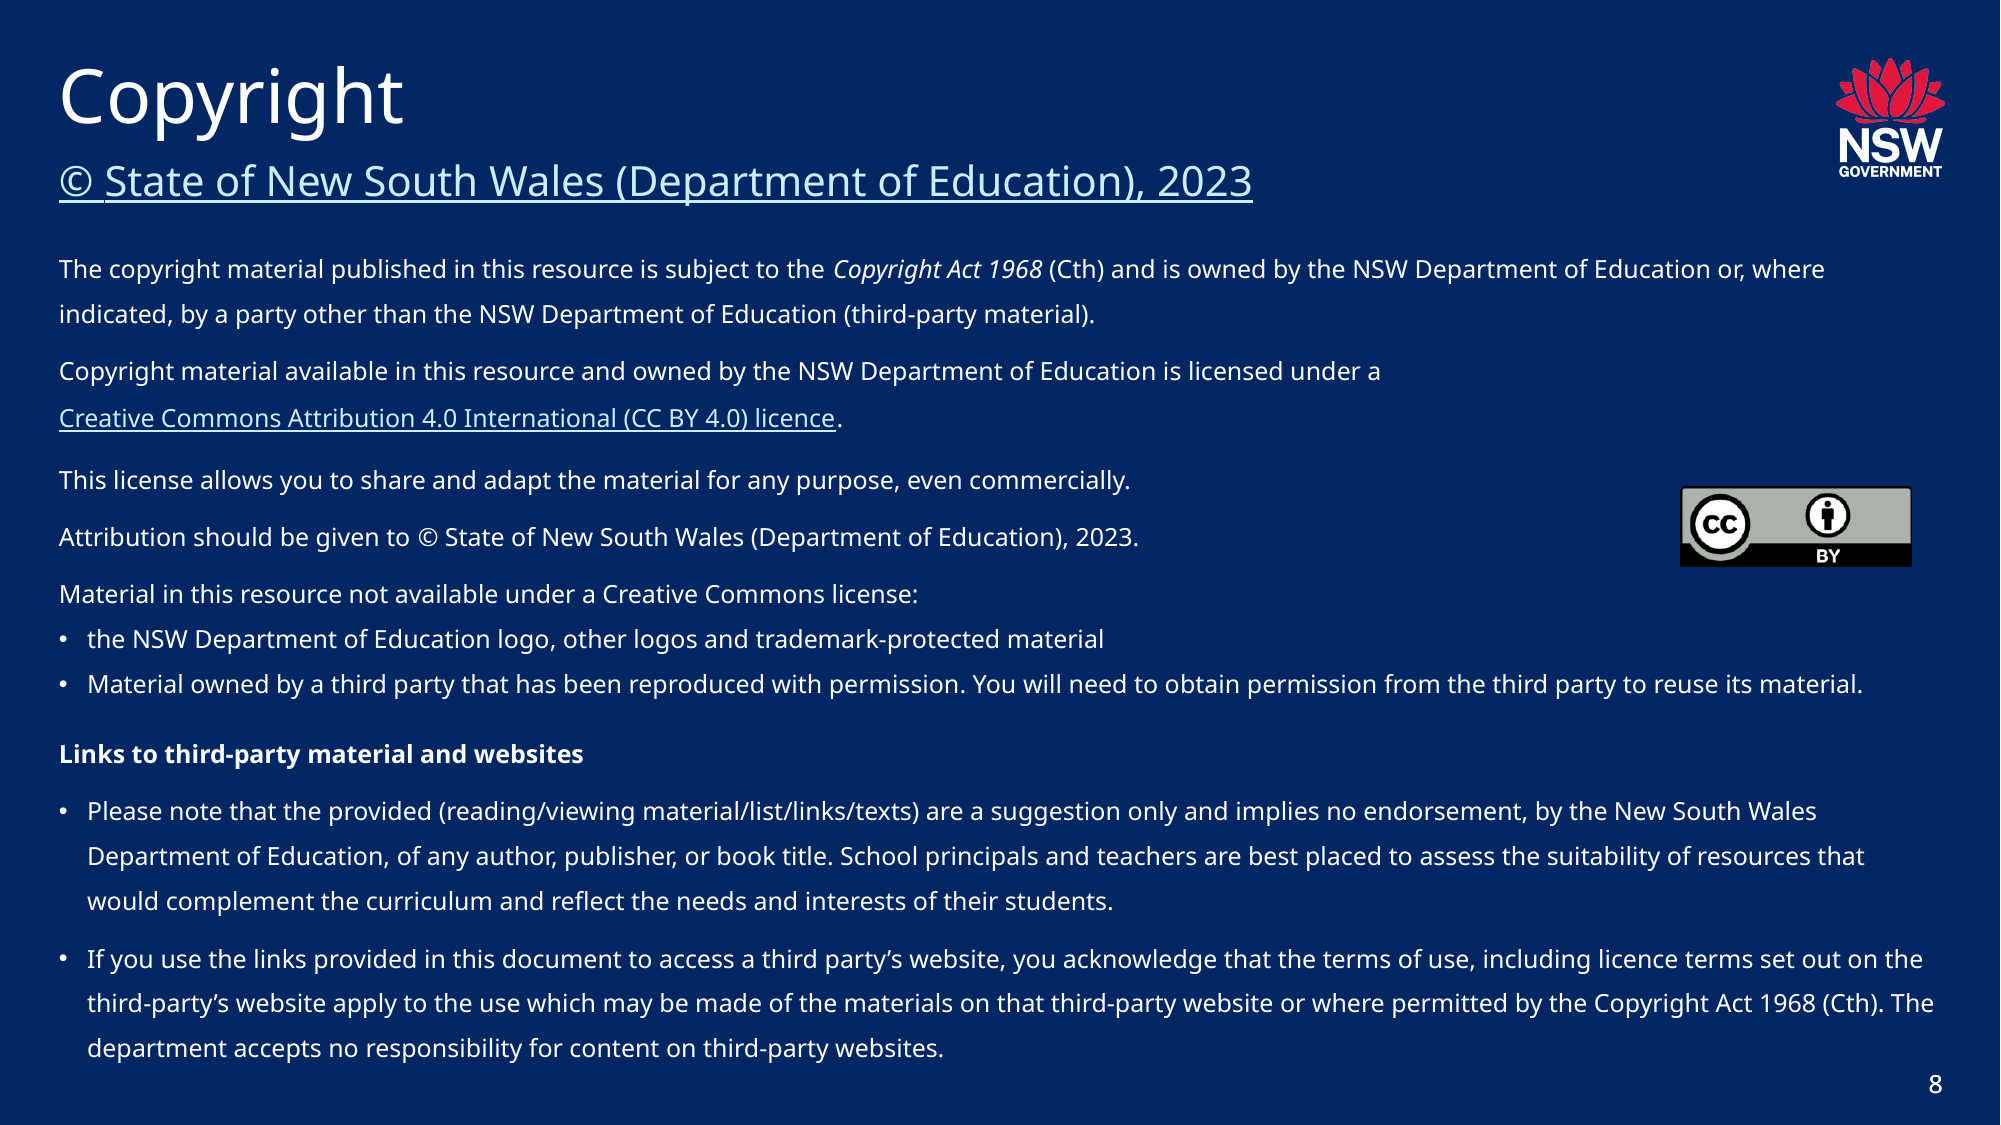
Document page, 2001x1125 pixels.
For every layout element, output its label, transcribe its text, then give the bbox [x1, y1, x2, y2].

picture [1836, 58, 1945, 177]
text_box The copyright material published in this resource is subject to the Copyright Act 1968 (Cth) and is owned by the NSW Department of Education or, where indicated, by a party other than the NSW Department of Education (third-party material). Copyright material available in this resource and owned by the NSW Department of Education is licensed under a Creative Commons Attribution 4.0 International (CC BY 4.0) licence. This license allows you to share and adapt the material for any purpose, even commercially. Attribution should be given to © State of New South Wales (Department of Education), 2023. Material in this resource not available under a Creative Commons license: the NSW Department of Education logo, other logos and trademark-protected material Material owned by a third party that has been reproduced with permission. You will need to obtain permission from the third party to reuse its material. Links to third-party material and websites Please note that the provided (reading/viewing material/list/links/texts) are a suggestion only and implies no endorsement, by the New South Wales Department of Education, of any author, publisher, or book title. School principals and teachers are best placed to assess the suitability of resources that would complement the curriculum and reflect the needs and interests of their students. If you use the links provided in this document to access a third party’s website, you acknowledge that the terms of use, including licence terms set out on the third-party’s website apply to the use which may be made of the materials on that third-party website or where permitted by the Copyright Act 1968 (Cth). The department accepts no responsibility for content on third-party websites. [59, 238, 1943, 1070]
slide_number 8 [1824, 1068, 1943, 1099]
list © State of New South Wales (Department of Education), 2023 [59, 160, 1713, 212]
title Copyright [59, 59, 1713, 148]
